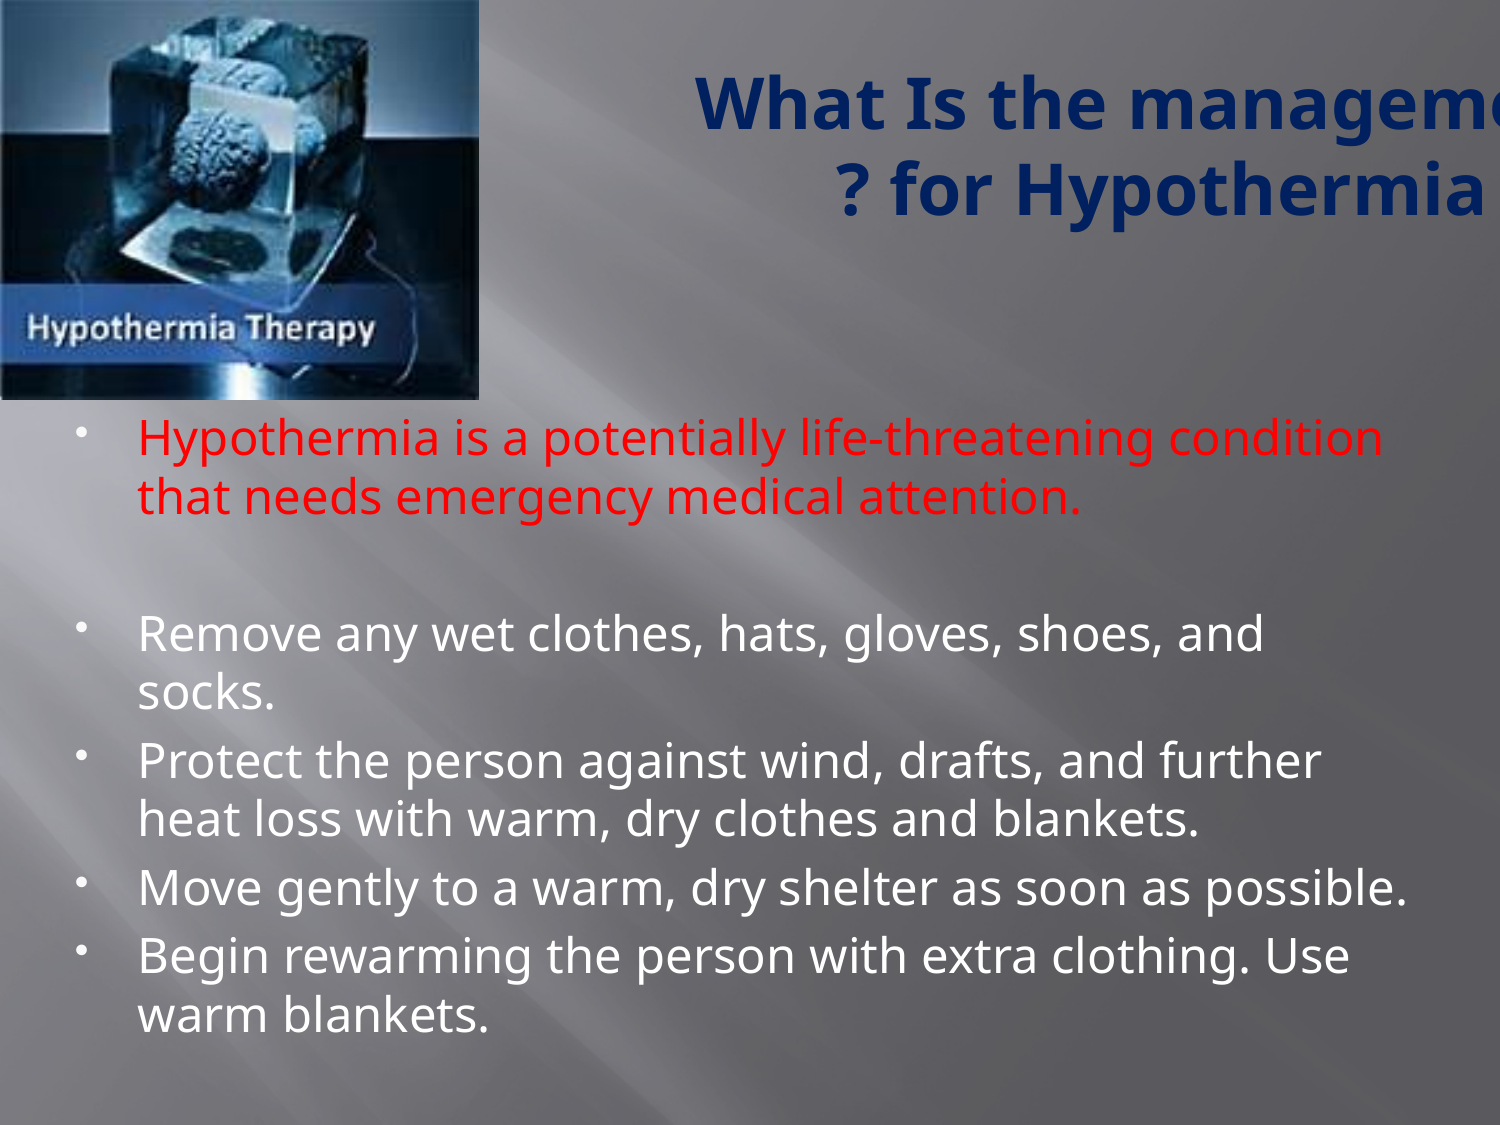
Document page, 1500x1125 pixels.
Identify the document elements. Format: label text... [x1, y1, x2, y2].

list Hypothermia is a potentially life-threatening condition that needs emergency medical attention. Remove any wet clothes, hats, gloves, shoes, and socks. Protect the person against wind, drafts, and further heat loss with warm, dry clothes and blankets. Move gently to a warm, dry shelter as soon as possible. Begin rewarming the person with extra clothing. Use warm blankets. [41, 262, 1425, 1071]
picture [0, 0, 479, 401]
title What Is the management ? for Hypothermia [520, 50, 1500, 238]
